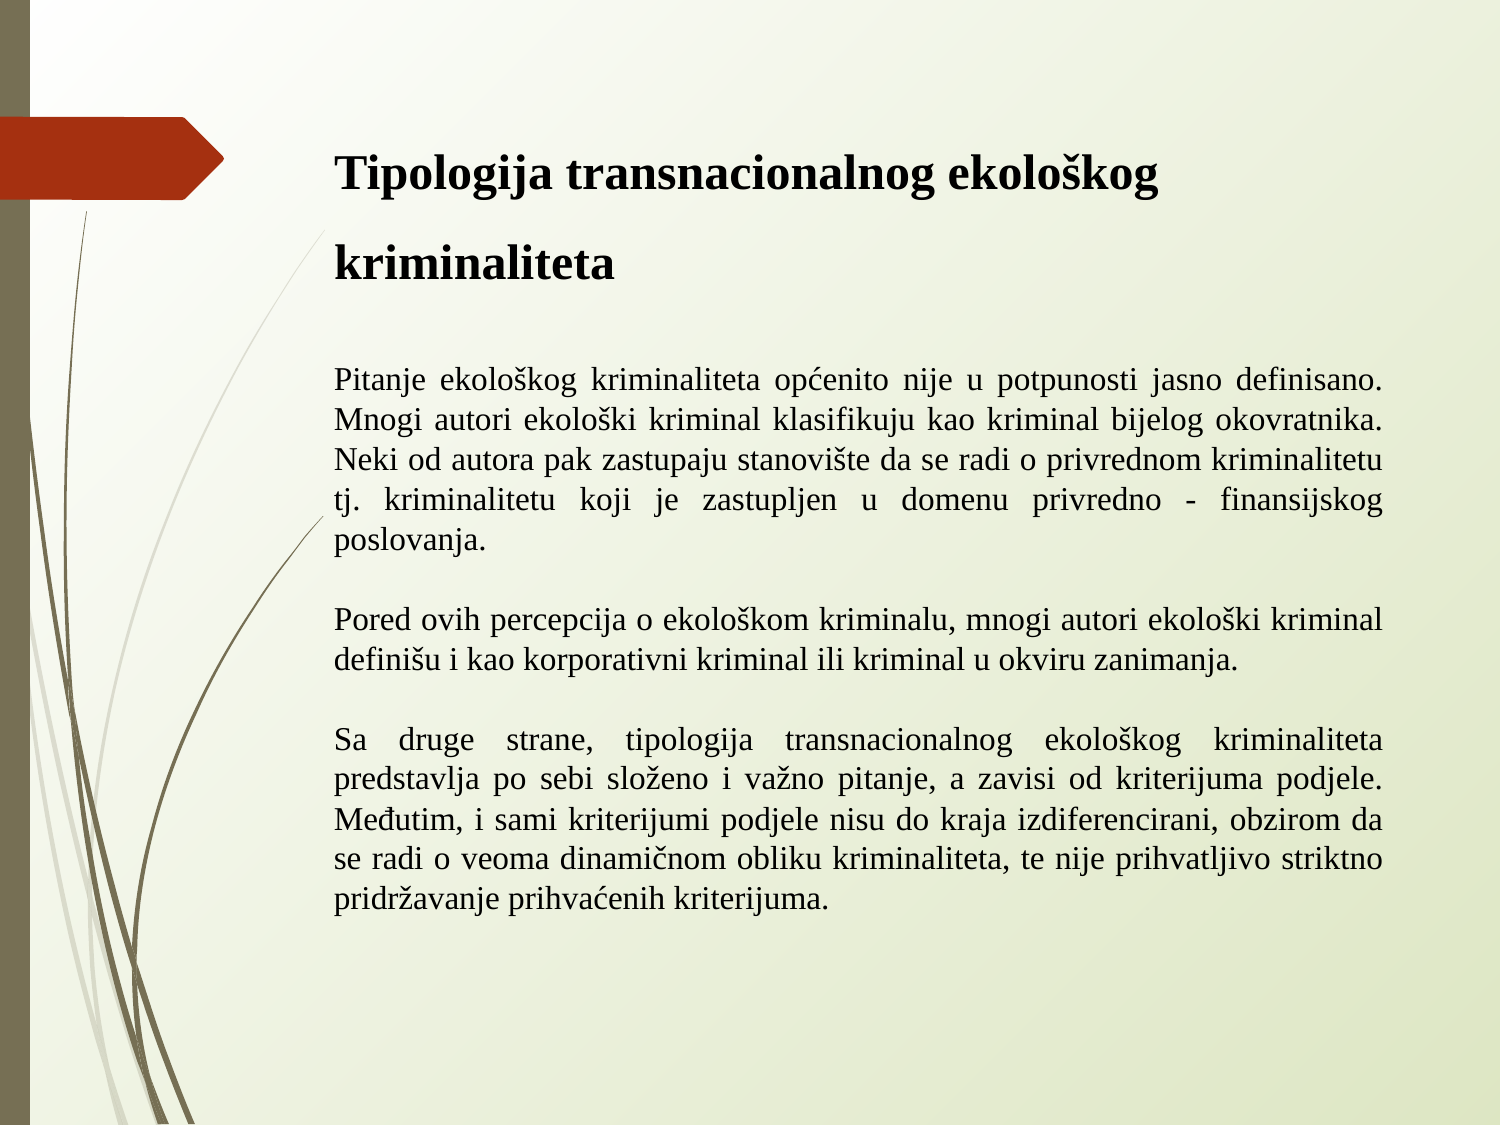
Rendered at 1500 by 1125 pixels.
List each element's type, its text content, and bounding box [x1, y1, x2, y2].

list Pitanje ekološkog kriminaliteta općenito nije u potpunosti jasno definisano. Mnogi autori ekološki kriminal klasifikuju kao kriminal bijelog okovratnika. Neki od autora pak zastupaju stanovište da se radi o privrednom kriminalitetu tj. kriminalitetu koji je zastupljen u domenu privredno - finansijskog poslovanja. Pored ovih percepcija o ekološkom kriminalu, mnogi autori ekološki kriminal definišu i kao korporativni kriminal ili kriminal u okviru zanimanja. Sa druge strane, tipologija transnacionalnog ekološkog kriminaliteta predstavlja po sebi složeno i važno pitanje, a zavisi od kriterijuma podjele. Međutim, i sami kriterijumi podjele nisu do kraja izdiferencirani, obzirom da se radi o veoma dinamičnom obliku kriminaliteta, te nije prihvatljivo striktno pridržavanje prihvaćenih kriterijuma. [318, 350, 1400, 970]
title Tipologija transnacionalnog ekološkog kriminaliteta [319, 102, 1400, 313]
